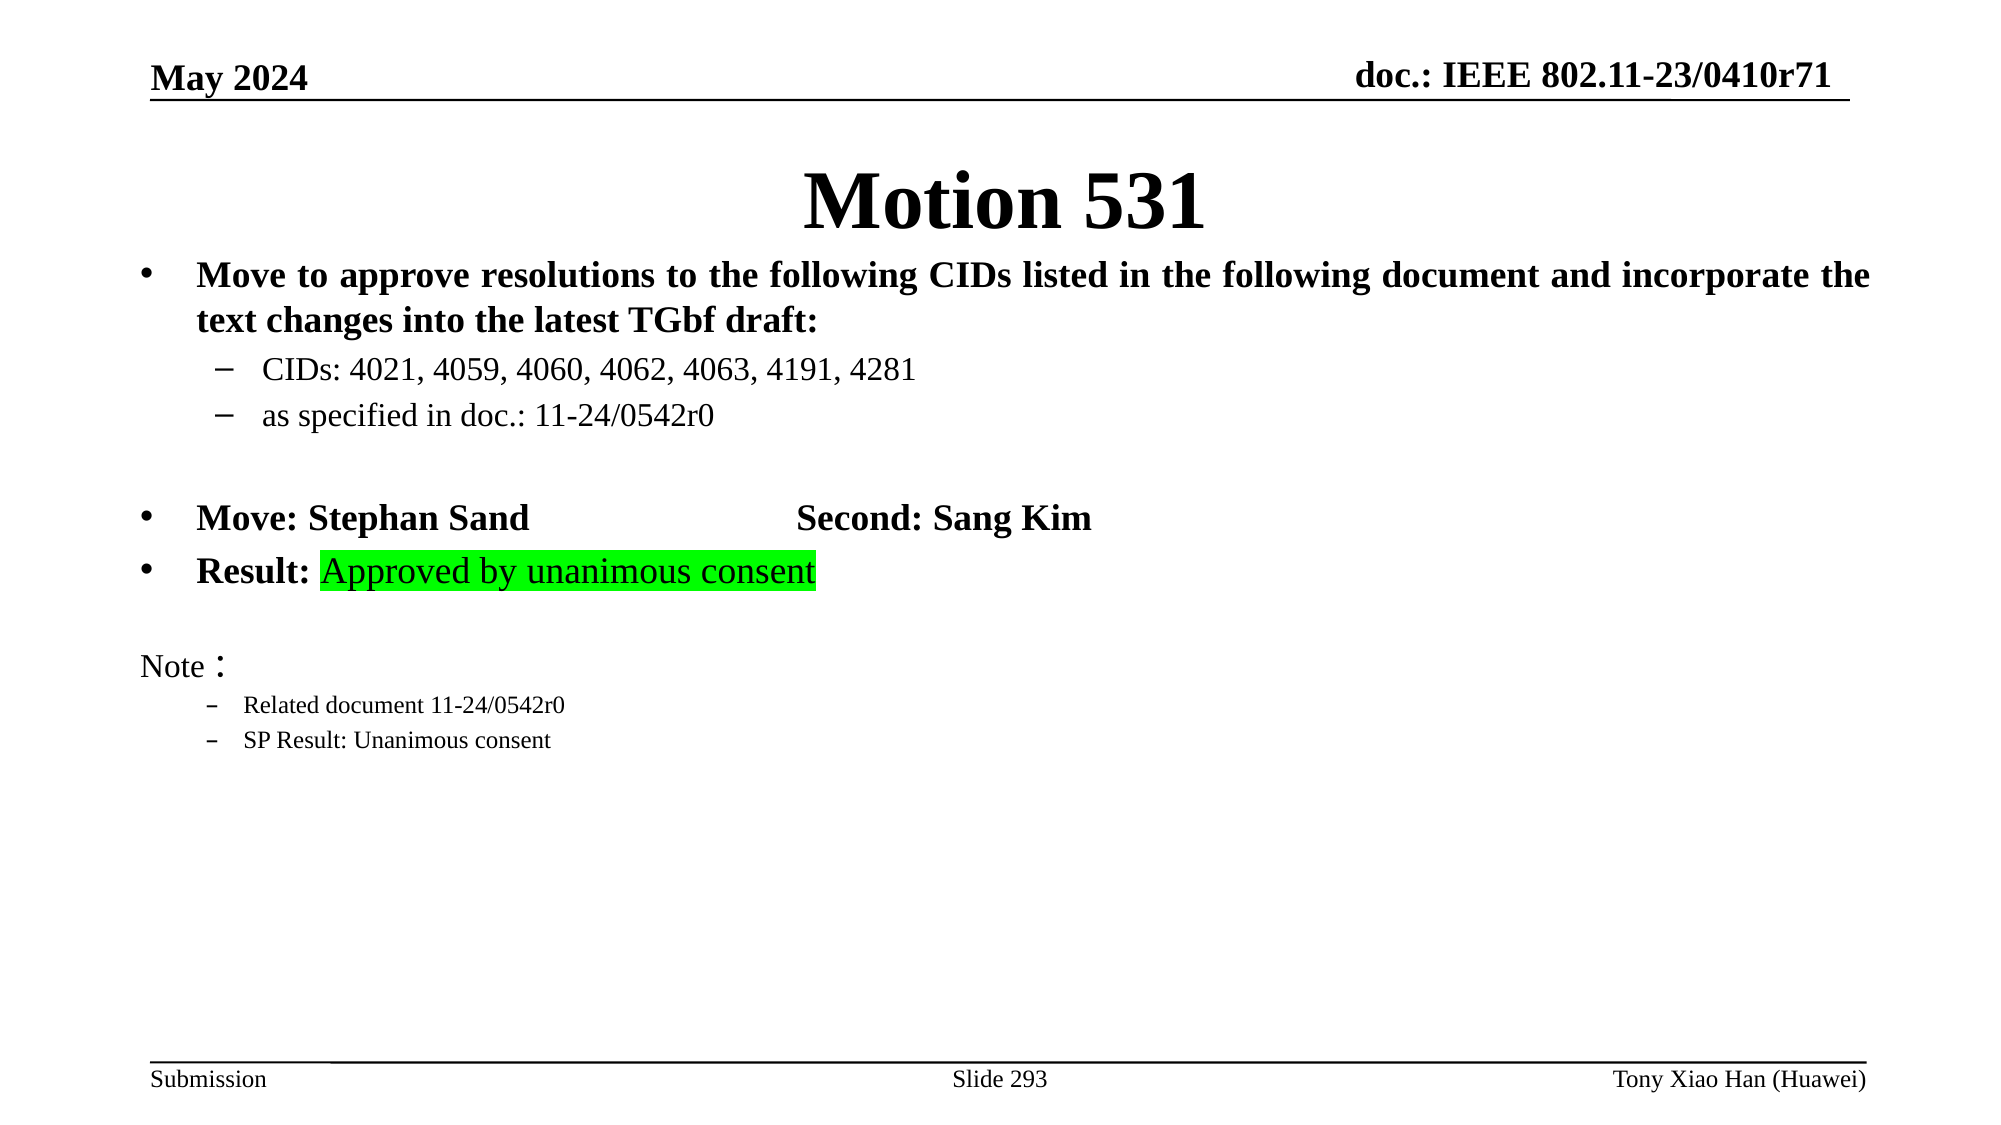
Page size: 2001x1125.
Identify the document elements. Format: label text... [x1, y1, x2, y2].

text_box Motion 531 [368, 137, 1644, 212]
text_box Move to approve resolutions to the following CIDs listed in the following document and incorporate the text changes into the latest TGbf draft: CIDs: 4021, 4059, 4060, 4062, 4063, 4191, 4281 as specified in doc.: 11-24/0542r0 Move: Stephan Sand Second: Sang Kim Result: Approved by unanimous consent Note： Related document 11-24/0542r0 SP Result: Unanimous consent [125, 212, 1888, 988]
